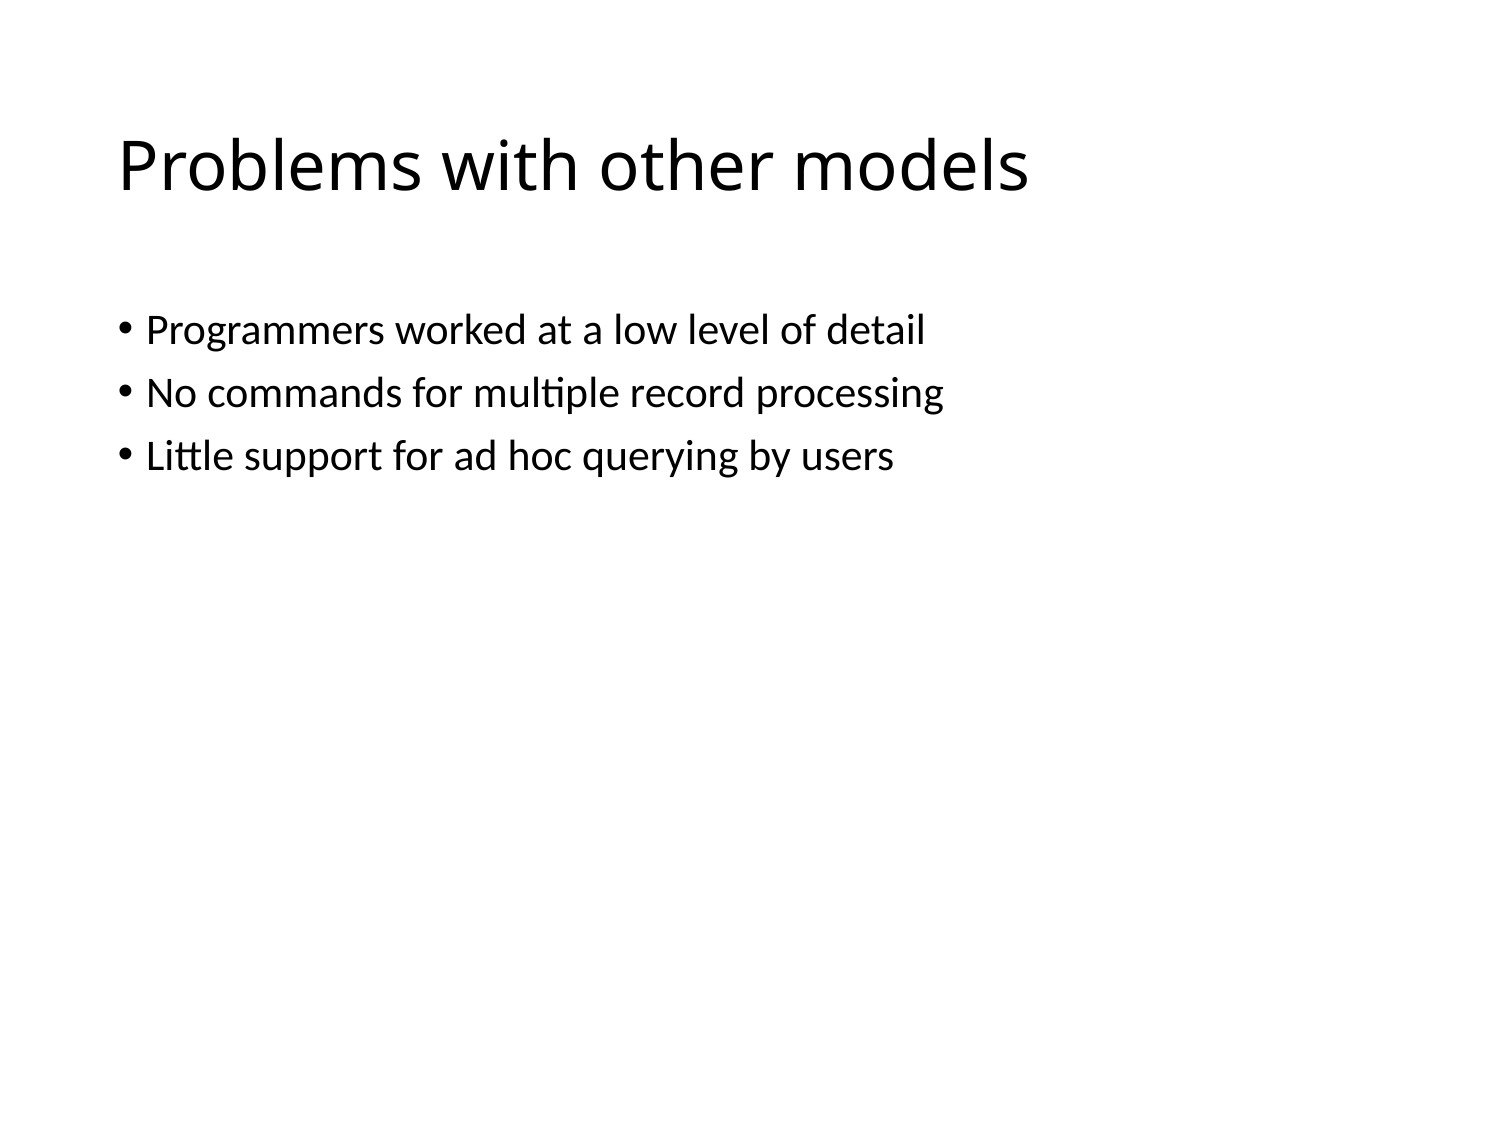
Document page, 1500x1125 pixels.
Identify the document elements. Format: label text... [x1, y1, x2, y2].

list Programmers worked at a low level of detail No commands for multiple record processing Little support for ad hoc querying by users [103, 299, 1397, 1014]
title Problems with other models [103, 59, 1397, 278]
